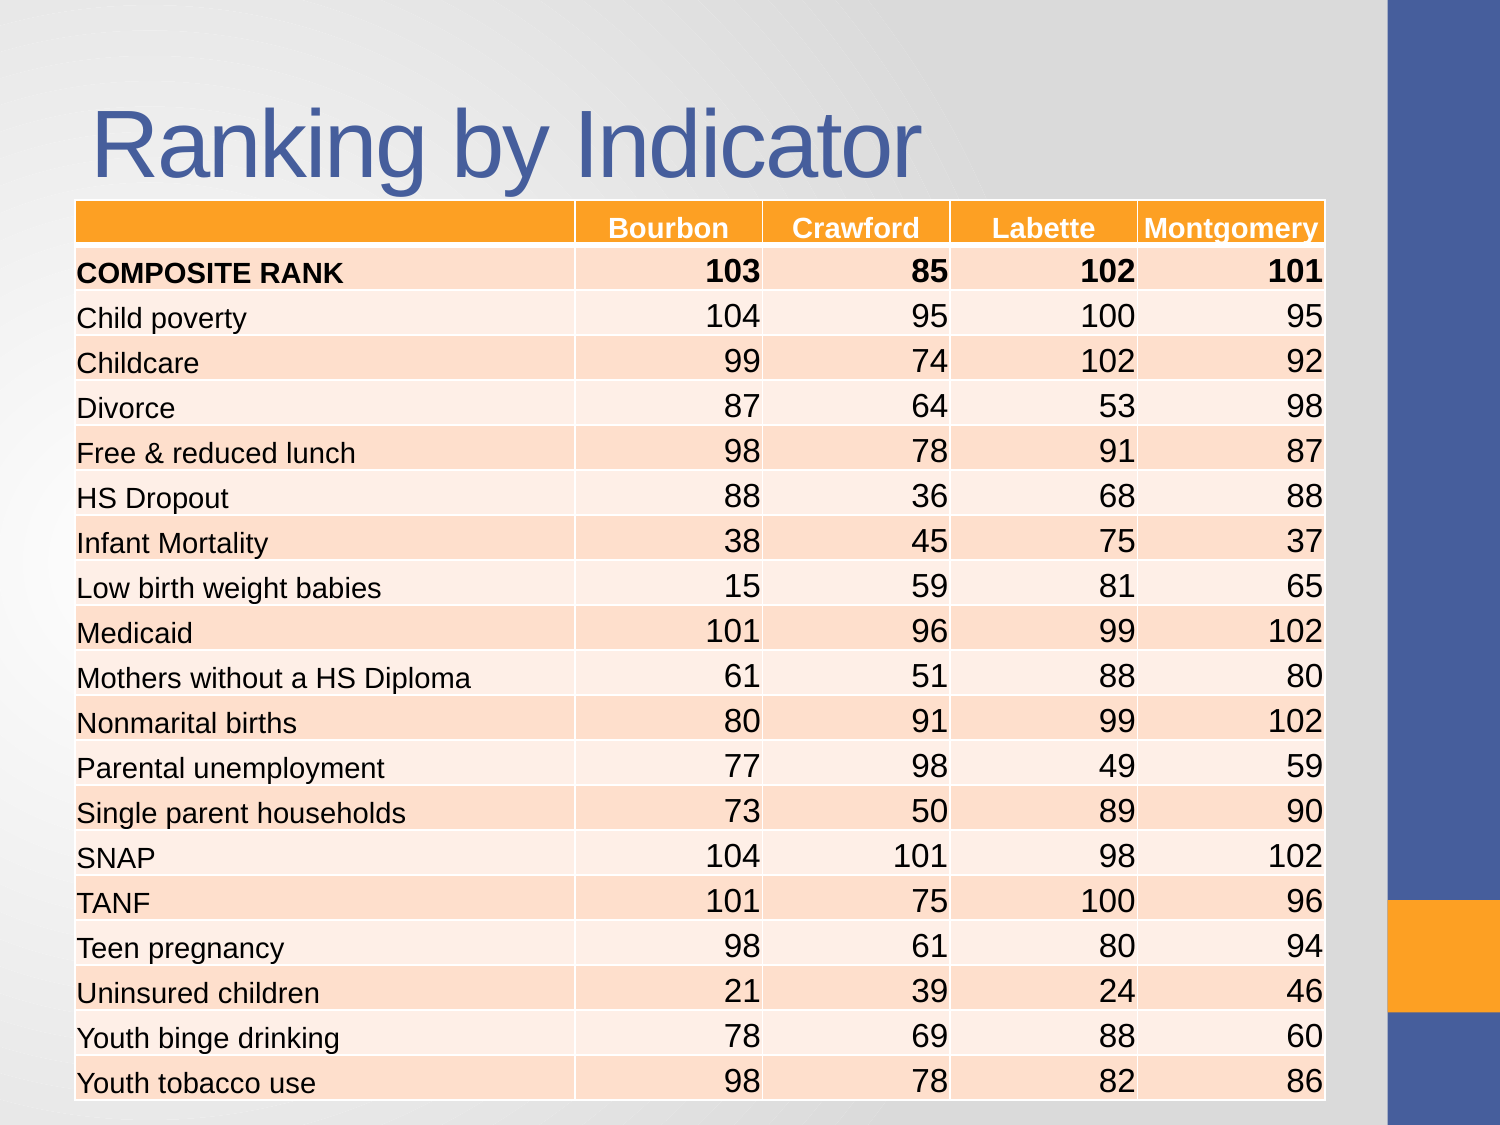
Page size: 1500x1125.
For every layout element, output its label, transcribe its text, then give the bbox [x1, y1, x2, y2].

table_cell 78 [763, 1056, 949, 1099]
table_cell 82 [951, 1056, 1137, 1099]
table_cell 37 [1138, 516, 1324, 559]
table_cell HS Dropout [76, 471, 574, 514]
table_cell Youth tobacco use [76, 1056, 574, 1099]
table_cell Single parent households [76, 786, 574, 829]
table_cell 61 [763, 921, 949, 964]
table_cell 85 [763, 248, 949, 289]
table_cell 50 [763, 786, 949, 829]
table_cell 75 [763, 876, 949, 919]
table_cell Free & reduced lunch [76, 426, 574, 469]
table_cell Youth binge drinking [76, 1011, 574, 1054]
table_cell 81 [951, 561, 1137, 604]
table_cell 98 [951, 831, 1137, 874]
table_cell 91 [763, 696, 949, 739]
table_cell 95 [1138, 291, 1324, 334]
table_cell 98 [576, 921, 762, 964]
table_cell 99 [951, 606, 1137, 649]
table_cell 89 [951, 786, 1137, 829]
table_cell 101 [576, 876, 762, 919]
table_cell 80 [576, 696, 762, 739]
table_cell 68 [951, 471, 1137, 514]
table_cell 78 [576, 1011, 762, 1054]
table_cell SNAP [76, 831, 574, 874]
table_cell 80 [1138, 651, 1324, 694]
table_cell 36 [763, 471, 949, 514]
table_cell 94 [1138, 921, 1324, 964]
table_cell 15 [576, 561, 762, 604]
table_cell 100 [951, 291, 1137, 334]
table_cell 80 [951, 921, 1137, 964]
table_cell 102 [1138, 831, 1324, 874]
table_cell 78 [763, 426, 949, 469]
table_cell 101 [576, 606, 762, 649]
table_cell 101 [1138, 248, 1324, 289]
table_cell 69 [763, 1011, 949, 1054]
table_cell 61 [576, 651, 762, 694]
table_cell 102 [1138, 696, 1324, 739]
title Ranking by Indicator [75, 45, 1325, 199]
table_cell 92 [1138, 336, 1324, 379]
table_cell 91 [951, 426, 1137, 469]
table_header Bourbon [576, 201, 762, 242]
table_cell 88 [951, 1011, 1137, 1054]
table_cell Infant Mortality [76, 516, 574, 559]
table_cell 100 [951, 876, 1137, 919]
table_cell 95 [763, 291, 949, 334]
table_header [76, 201, 574, 242]
table_cell 102 [951, 336, 1137, 379]
table_cell 39 [763, 966, 949, 1009]
table_cell 53 [951, 381, 1137, 424]
table_cell 88 [951, 651, 1137, 694]
table_cell 98 [576, 1056, 762, 1099]
table_cell 86 [1138, 1056, 1324, 1099]
table_cell 98 [1138, 381, 1324, 424]
table_cell 49 [951, 741, 1137, 784]
table_cell 60 [1138, 1011, 1324, 1054]
table_cell 75 [951, 516, 1137, 559]
table_cell 98 [763, 741, 949, 784]
table_cell Nonmarital births [76, 696, 574, 739]
table_cell 98 [576, 426, 762, 469]
table_cell 59 [763, 561, 949, 604]
table_cell 87 [1138, 426, 1324, 469]
table_cell 102 [1138, 606, 1324, 649]
table_cell 45 [763, 516, 949, 559]
table_cell 74 [763, 336, 949, 379]
table_header Montgomery [1138, 201, 1324, 242]
table_cell 88 [1138, 471, 1324, 514]
table_cell 51 [763, 651, 949, 694]
table_cell Child poverty [76, 291, 574, 334]
table_cell 104 [576, 831, 762, 874]
table_cell 96 [763, 606, 949, 649]
table_cell 103 [576, 248, 762, 289]
table_cell 38 [576, 516, 762, 559]
table_cell 24 [951, 966, 1137, 1009]
table_cell Childcare [76, 336, 574, 379]
table_cell COMPOSITE RANK [76, 248, 574, 289]
table_cell 64 [763, 381, 949, 424]
table_cell 87 [576, 381, 762, 424]
table_cell 46 [1138, 966, 1324, 1009]
table_cell 73 [576, 786, 762, 829]
table_cell 99 [951, 696, 1137, 739]
table_cell 104 [576, 291, 762, 334]
table_cell 88 [576, 471, 762, 514]
table_cell Uninsured children [76, 966, 574, 1009]
table_cell 90 [1138, 786, 1324, 829]
table_cell Low birth weight babies [76, 561, 574, 604]
table_header Labette [951, 201, 1137, 242]
table_cell TANF [76, 876, 574, 919]
table_cell Mothers without a HS Diploma [76, 651, 574, 694]
table_cell Teen pregnancy [76, 921, 574, 964]
table_cell 65 [1138, 561, 1324, 604]
table_cell 102 [951, 248, 1137, 289]
table_cell 96 [1138, 876, 1324, 919]
table_cell Medicaid [76, 606, 574, 649]
table_header Crawford [763, 201, 949, 242]
table_cell 21 [576, 966, 762, 1009]
table_cell 101 [763, 831, 949, 874]
table_cell 99 [576, 336, 762, 379]
table_cell Divorce [76, 381, 574, 424]
table_cell Parental unemployment [76, 741, 574, 784]
table_cell 59 [1138, 741, 1324, 784]
table_cell 77 [576, 741, 762, 784]
